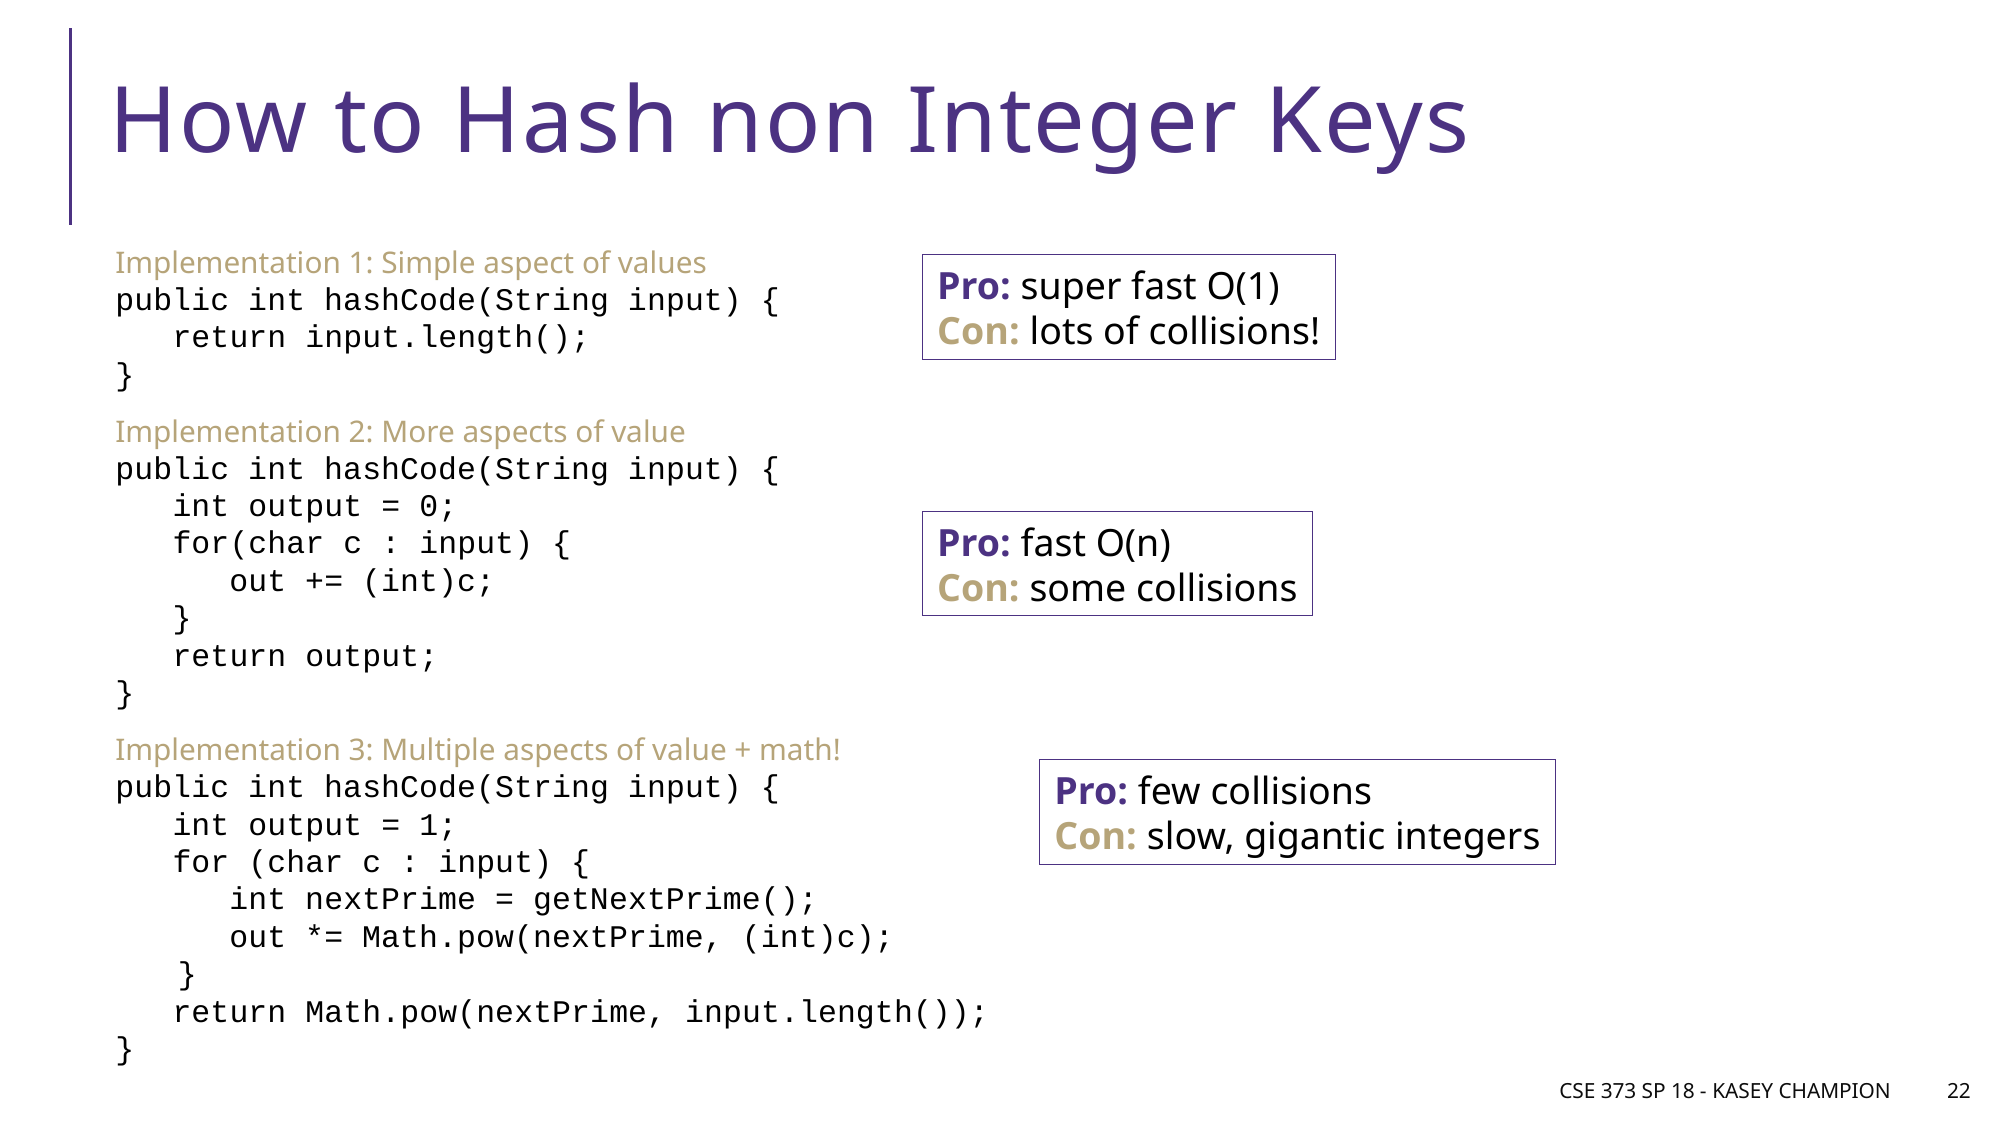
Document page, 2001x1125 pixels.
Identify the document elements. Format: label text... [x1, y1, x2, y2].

list Implementation 1: Simple aspect of values public int hashCode(String input) { return input.length(); } Implementation 2: More aspects of value public int hashCode(String input) { int output = 0; for(char c : input) { out += (int)c; } return output; } Implementation 3: Multiple aspects of value + math! public int hashCode(String input) { int output = 1; for (char c : input) { int nextPrime = getNextPrime(); out *= Math.pow(nextPrime, (int)c); } return Math.pow(nextPrime, input.length()); } [94, 240, 1930, 1082]
footer CSE 373 SP 18 - Kasey Champion [937, 1069, 1906, 1115]
text_box Pro: few collisions Con: slow, gigantic integers [1039, 759, 1556, 865]
title How to Hash non Integer Keys [94, 43, 1930, 210]
slide_number 22 [1916, 1069, 1986, 1115]
text_box Pro: fast O(n) Con: some collisions [922, 511, 1313, 616]
text_box Pro: super fast O(1) Con: lots of collisions! [922, 254, 1336, 360]
